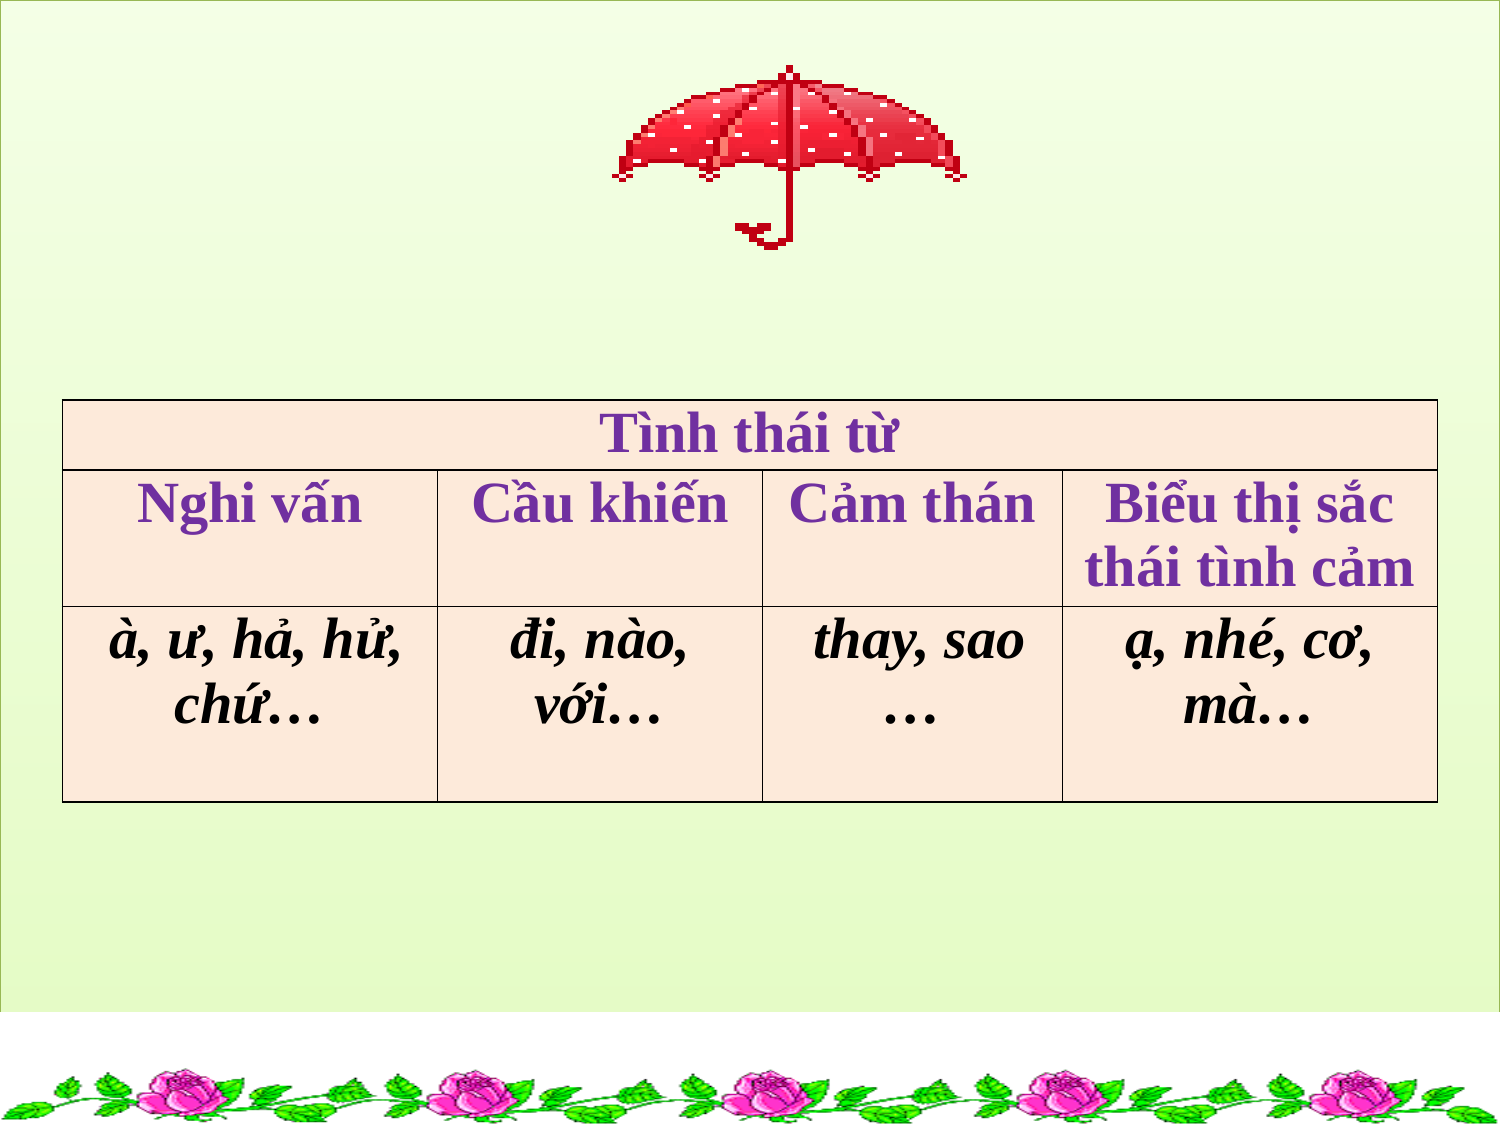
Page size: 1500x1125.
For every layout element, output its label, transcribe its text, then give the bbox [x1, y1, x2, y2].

table_header Tình thái từ [63, 401, 1437, 469]
table_cell thay, sao … [763, 607, 1062, 801]
table_cell Nghi vấn [63, 471, 437, 606]
picture [0, 1012, 1500, 1125]
table_cell Cầu khiến [438, 471, 762, 606]
text_box [0, 0, 1500, 1011]
picture [612, 62, 976, 251]
table_cell Biểu thị sắc thái tình cảm [1063, 471, 1437, 606]
table_cell à, ư, hả, hử, chứ… [63, 607, 437, 801]
table_cell ạ, nhé, cơ, mà… [1063, 607, 1437, 801]
table_cell đi, nào, với… [438, 607, 762, 801]
table_cell Cảm thán [763, 471, 1062, 606]
